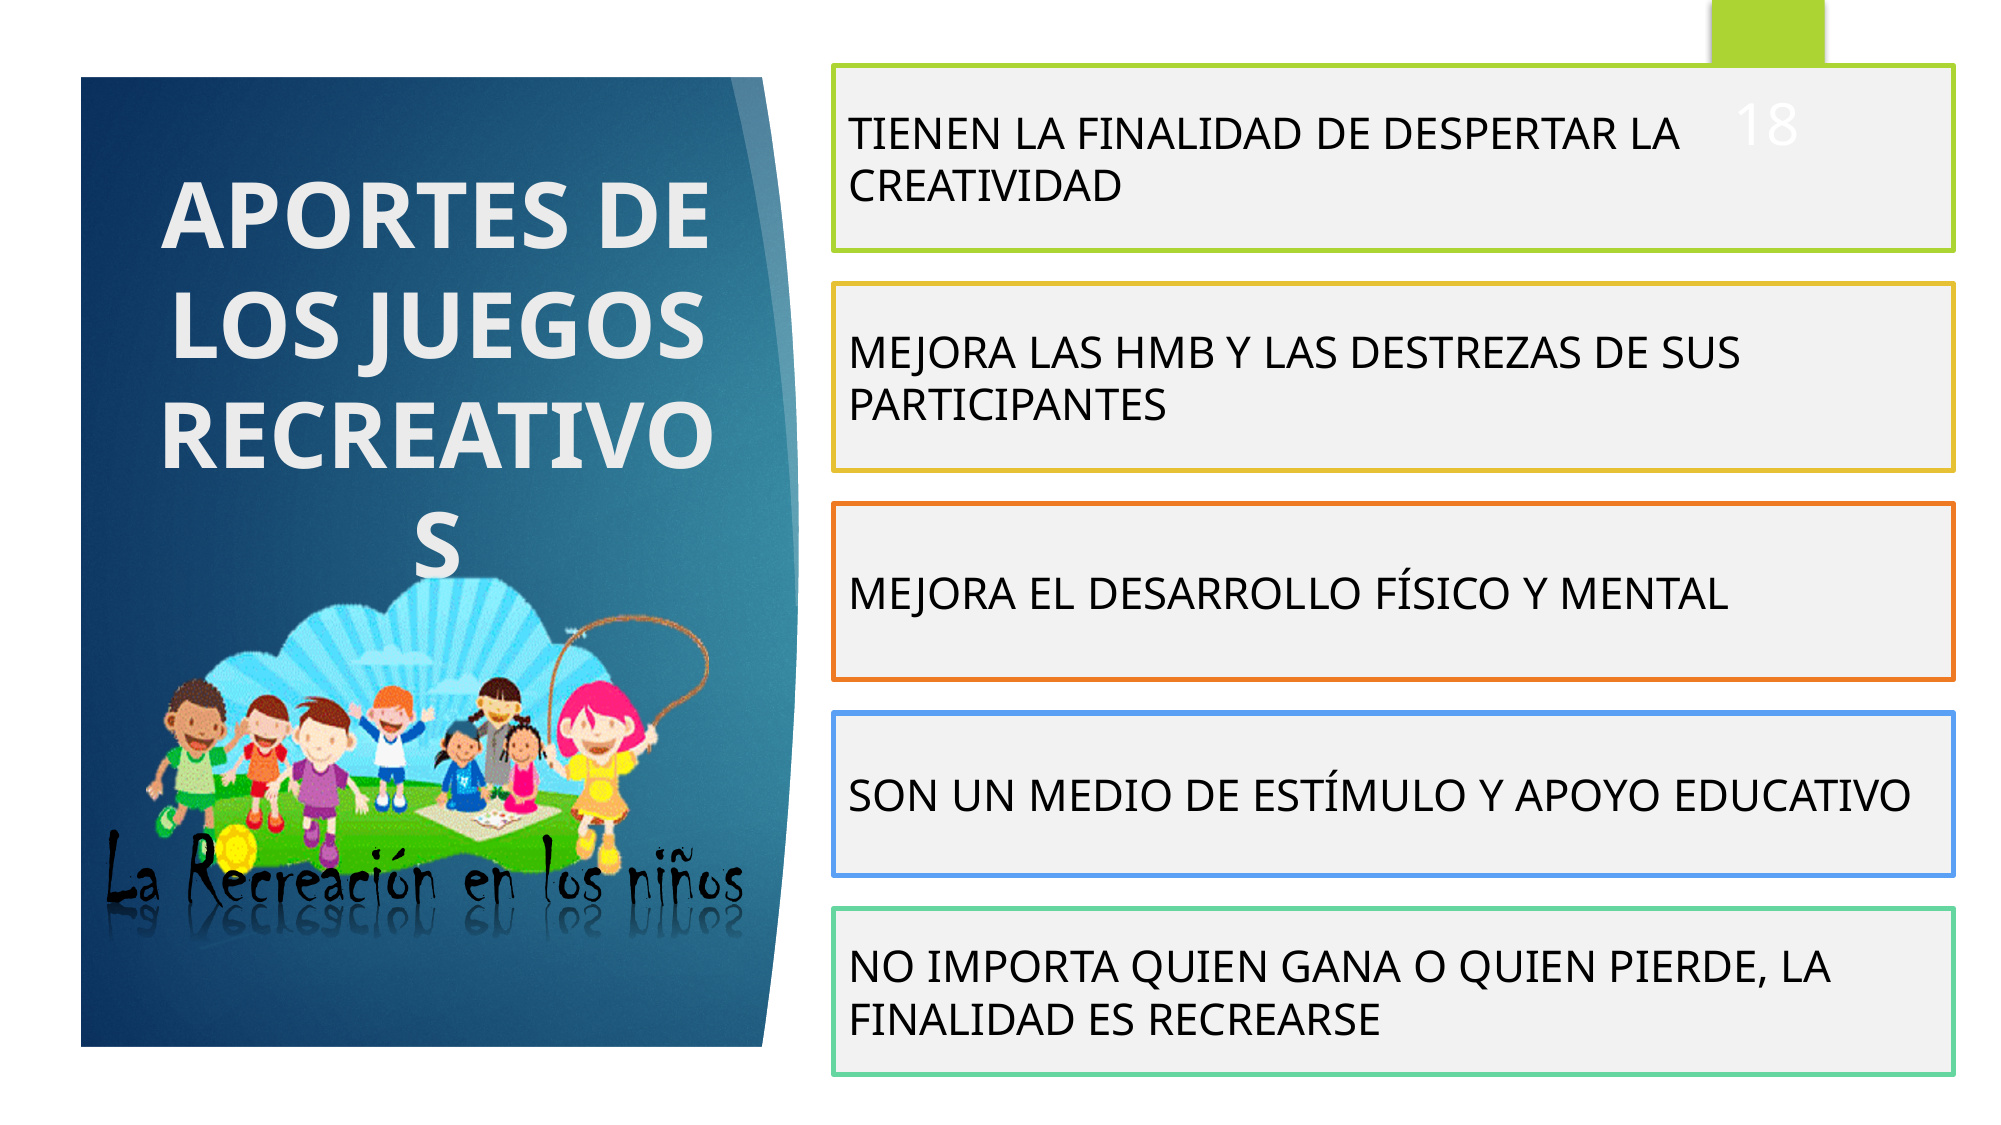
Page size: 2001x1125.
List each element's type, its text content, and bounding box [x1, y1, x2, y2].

list NO IMPORTA QUIEN GANA O QUIEN PIERDE, LA FINALIDAD ES RECREARSE [831, 906, 1956, 1077]
slide_number 18 [1698, 48, 1836, 175]
list SON UN MEDIO DE ESTÍMULO Y APOYO EDUCATIVO [831, 710, 1956, 878]
list MEJORA LAS HMB Y LAS DESTREZAS DE SUS PARTICIPANTES [831, 281, 1956, 473]
picture [97, 574, 754, 970]
list TIENEN LA FINALIDAD DE DESPERTAR LA CREATIVIDAD [831, 63, 1956, 253]
text_box [122, 174, 754, 574]
list MEJORA EL DESARROLLO FÍSICO Y MENTAL [831, 501, 1956, 682]
